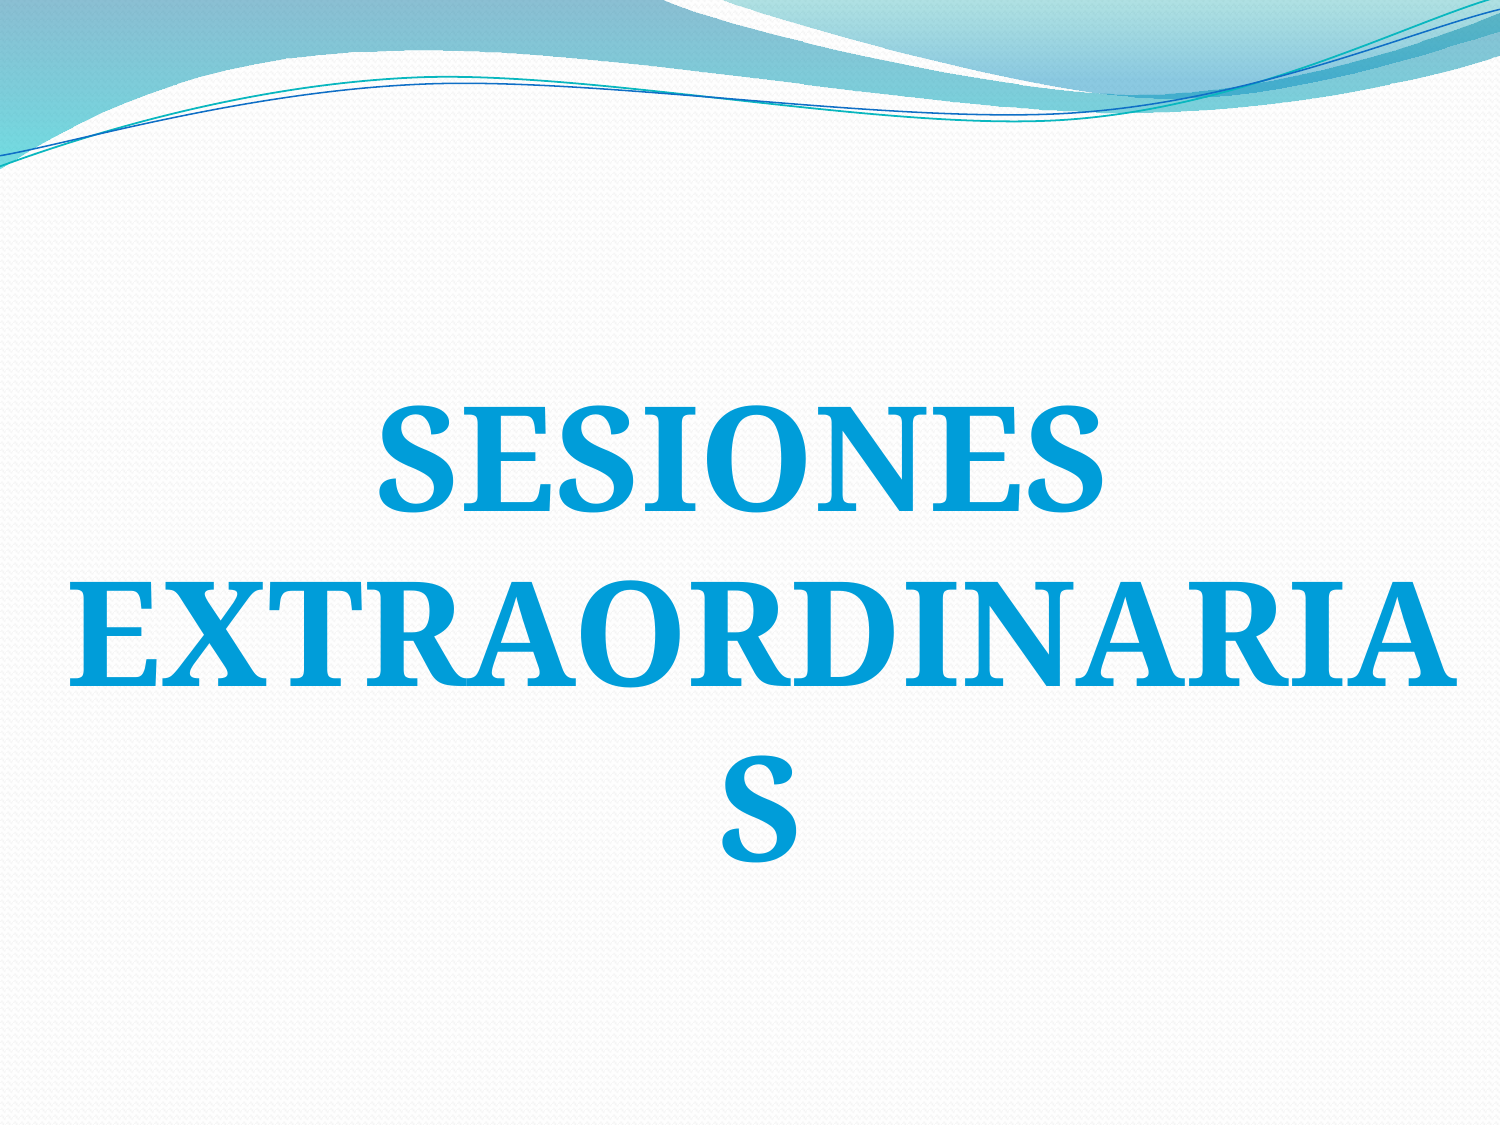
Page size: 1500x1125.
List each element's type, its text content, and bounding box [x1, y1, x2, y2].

text_box SESIONES EXTRAORDINARIAS [23, 357, 1500, 898]
